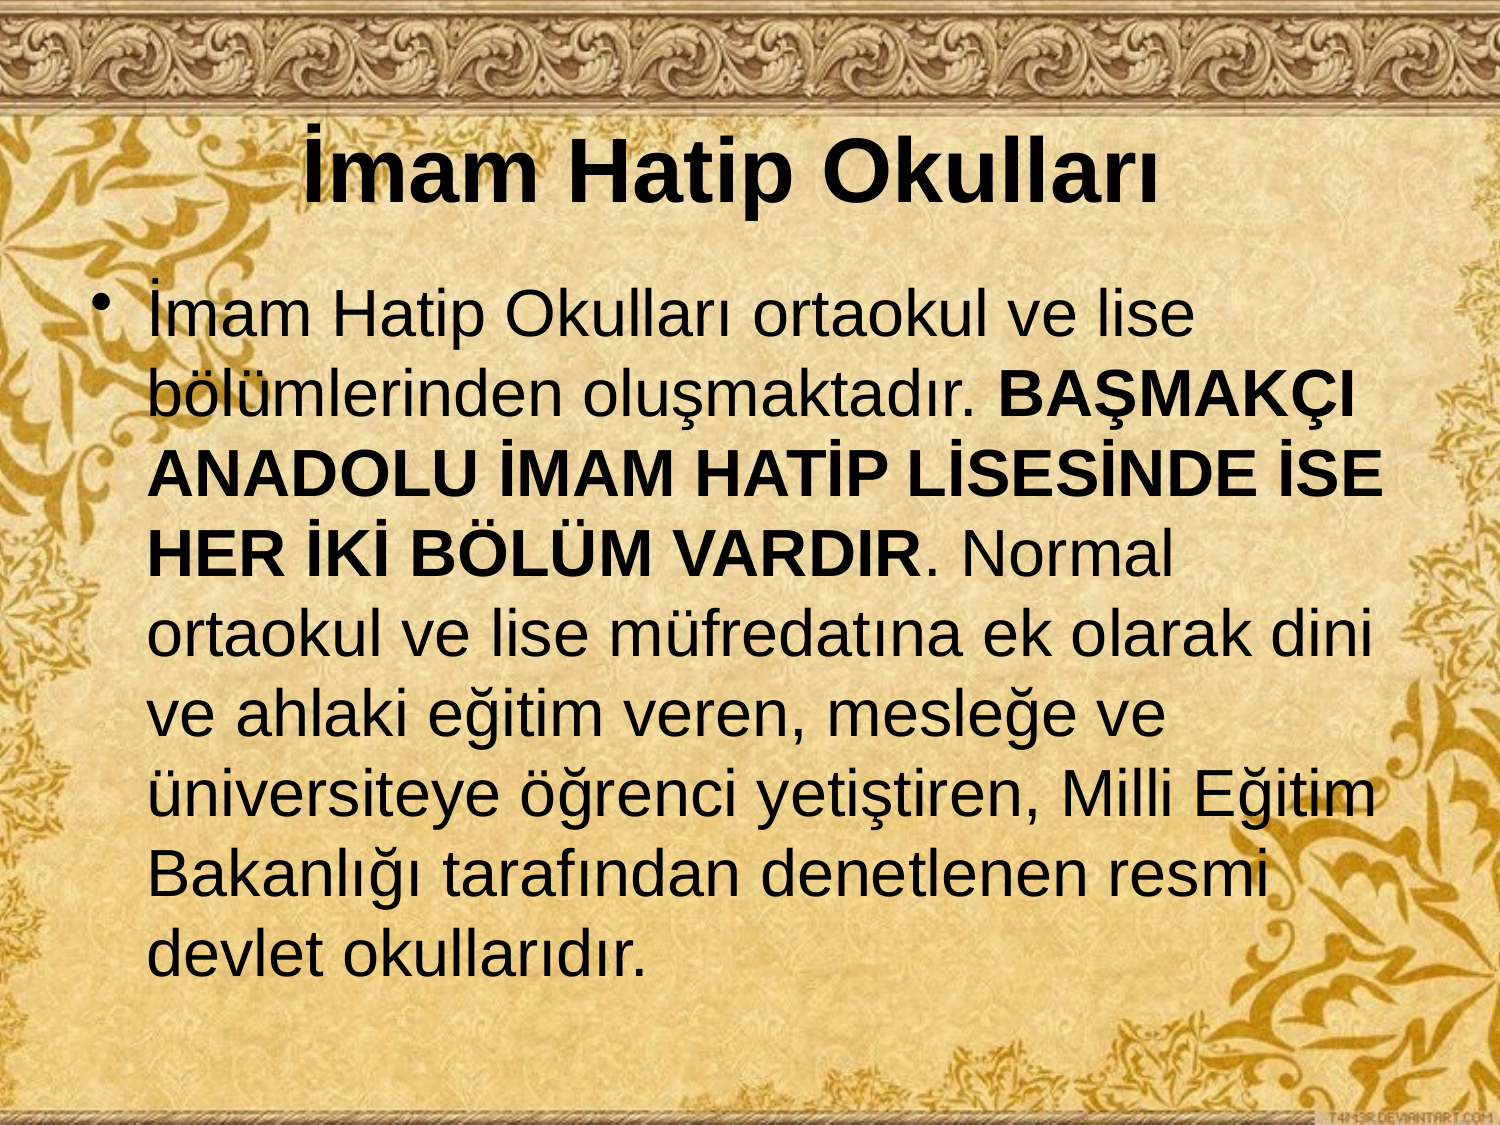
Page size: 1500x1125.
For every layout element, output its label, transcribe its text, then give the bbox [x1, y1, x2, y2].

title İmam Hatip Okulları [70, 126, 1421, 315]
picture [0, 0, 1500, 1125]
list İmam Hatip Okulları ortaokul ve lise bölümlerinden oluşmaktadır. BAŞMAKÇI ANADOLU İMAM HATİP LİSESİNDE İSE HER İKİ BÖLÜM VARDIR. Normal ortaokul ve lise müfredatına ek olarak dini ve ahlaki eğitim veren, mesleğe ve üniversiteye öğrenci yetiştiren, Milli Eğitim Bakanlığı tarafından denetlenen resmi devlet okullarıdır. [75, 262, 1425, 1005]
